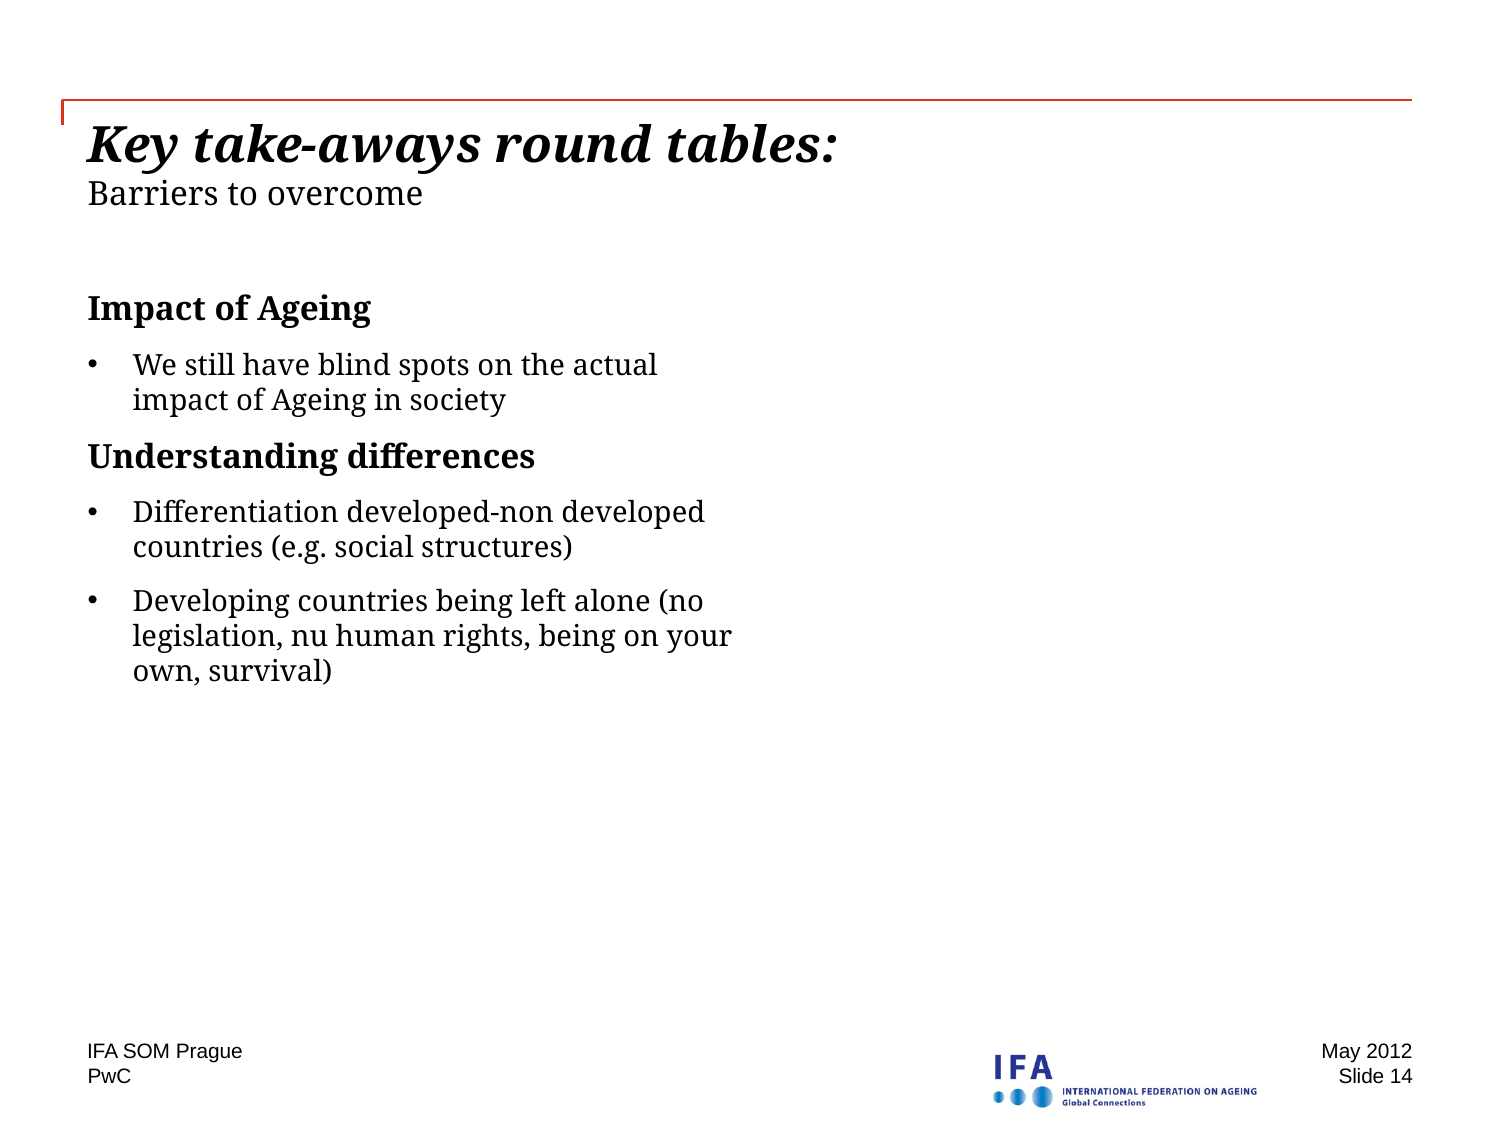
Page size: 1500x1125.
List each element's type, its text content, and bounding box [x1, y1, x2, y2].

footer IFA SOM Prague [86, 1037, 950, 1063]
slide_number Slide 14 [1162, 1062, 1413, 1088]
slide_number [1162, 1037, 1413, 1062]
list Impact of Ageing We still have blind spots on the actual impact of Ageing in society Understanding differences Differentiation developed-non developed countries (e.g. social structures) Developing countries being left alone (no legislation, nu human rights, being on your own, survival) [87, 287, 738, 1013]
title Key take-aways round tables: Barriers to overcome [87, 112, 1413, 263]
picture [987, 1054, 1263, 1108]
